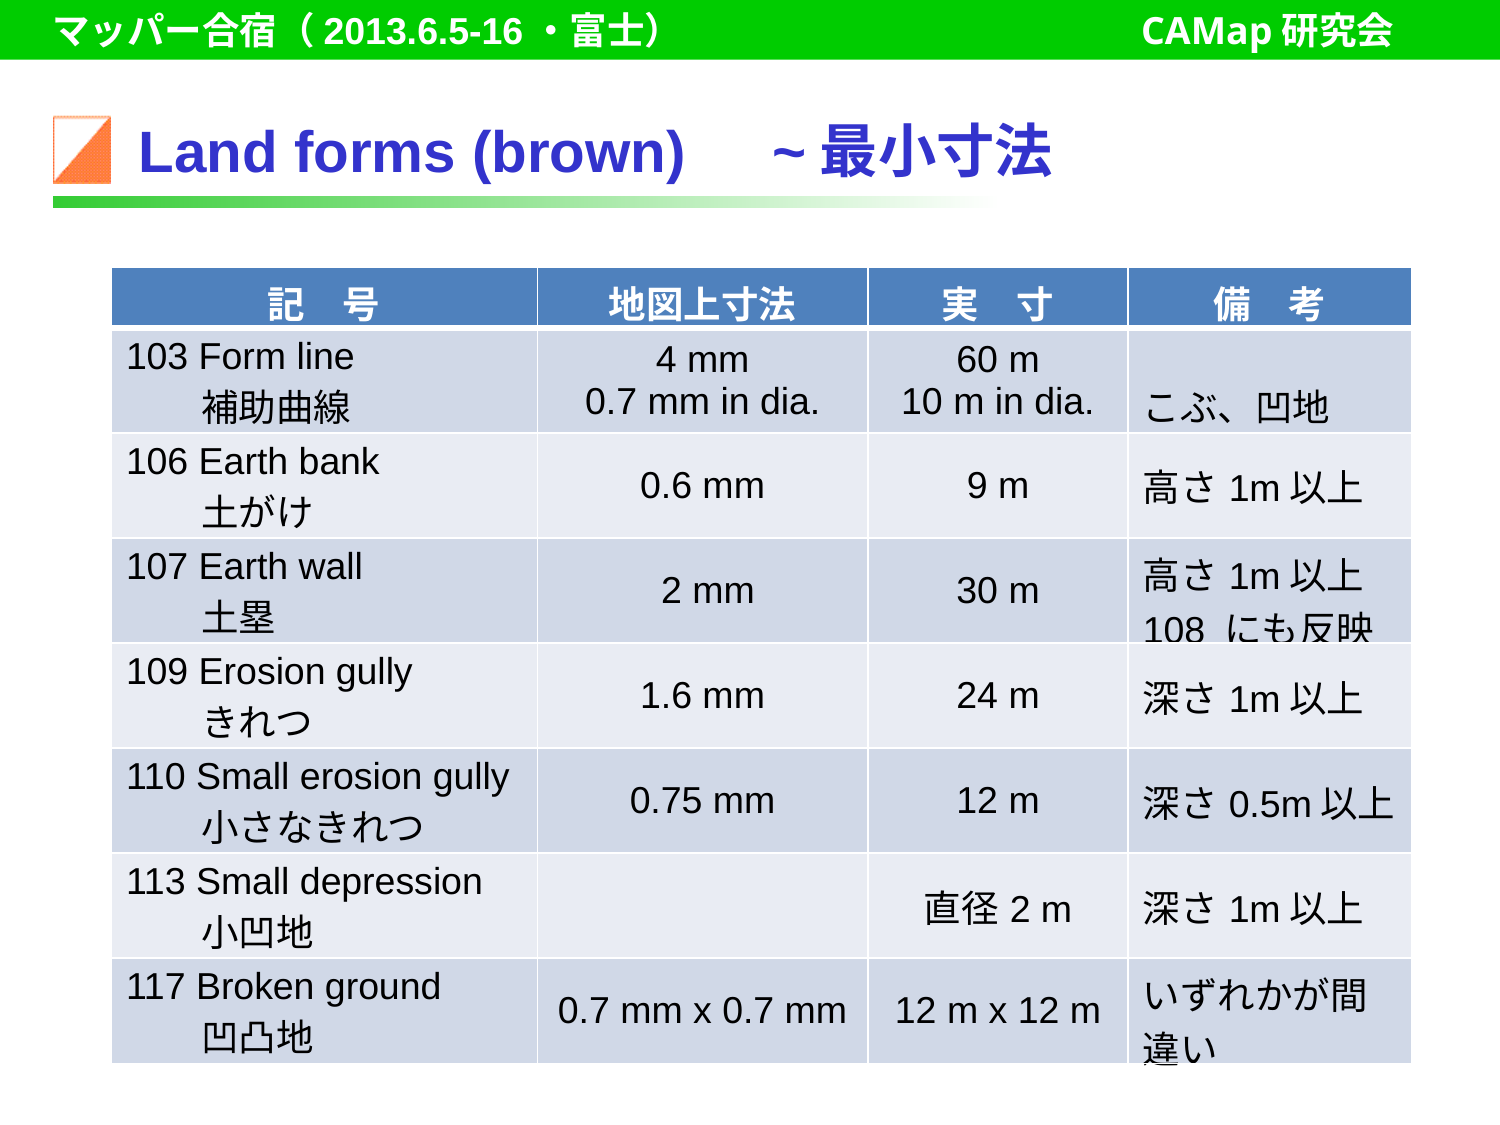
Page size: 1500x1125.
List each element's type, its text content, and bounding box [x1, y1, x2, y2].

table_cell 107 Earth wall 土塁 [112, 539, 537, 642]
table_cell 0.7 mm x 0.7 mm [538, 959, 867, 1063]
title Land forms (brown) ~最小寸法 [123, 90, 1305, 209]
table_header 備 考 [1129, 268, 1411, 325]
table_cell 深さ1m以上 [1129, 644, 1411, 747]
table_header 実 寸 [869, 268, 1127, 325]
table_cell 0.75 mm [538, 749, 867, 852]
table_cell 2 mm [538, 539, 867, 642]
table_cell 109 Erosion gully きれつ [112, 644, 537, 747]
table_header 記 号 [112, 268, 537, 325]
table_cell [538, 854, 867, 957]
table_cell 1.6 mm [538, 644, 867, 747]
table_cell 12 m [869, 749, 1127, 852]
table_cell 12 m x 12 m [869, 959, 1127, 1063]
table_cell 深さ1m以上 [1129, 854, 1411, 957]
table_cell 高さ1m以上 [1129, 434, 1411, 537]
table_cell 110 Small erosion gully 小さなきれつ [112, 749, 537, 852]
table_header 地図上寸法 [538, 268, 867, 325]
table_cell 高さ1m以上 108 にも反映 [1129, 539, 1411, 642]
text_box マッパー合宿（2013.6.5-16・富士） CAMap研究会 [0, 0, 1500, 60]
table_cell 24 m [869, 644, 1127, 747]
table_cell 60 m 10 m in dia. [869, 331, 1127, 432]
table_cell 106 Earth bank 土がけ [112, 434, 537, 537]
table_cell 30 m [869, 539, 1127, 642]
table_cell 117 Broken ground 凹凸地 [112, 959, 537, 1063]
table_cell いずれかが間違い [1129, 959, 1411, 1063]
table_cell 0.6 mm [538, 434, 867, 537]
text_box [53, 196, 999, 208]
table_cell 113 Small depression 小凹地 [112, 854, 537, 957]
table_cell 9 m [869, 434, 1127, 537]
picture [52, 113, 112, 185]
table_cell 直径2 m [869, 854, 1127, 957]
table_cell こぶ、凹地 [1129, 331, 1411, 432]
table_cell 深さ0.5m以上 [1129, 749, 1411, 852]
table_cell 4 mm 0.7 mm in dia. [538, 331, 867, 432]
table_cell 103 Form line 補助曲線 [112, 331, 537, 432]
